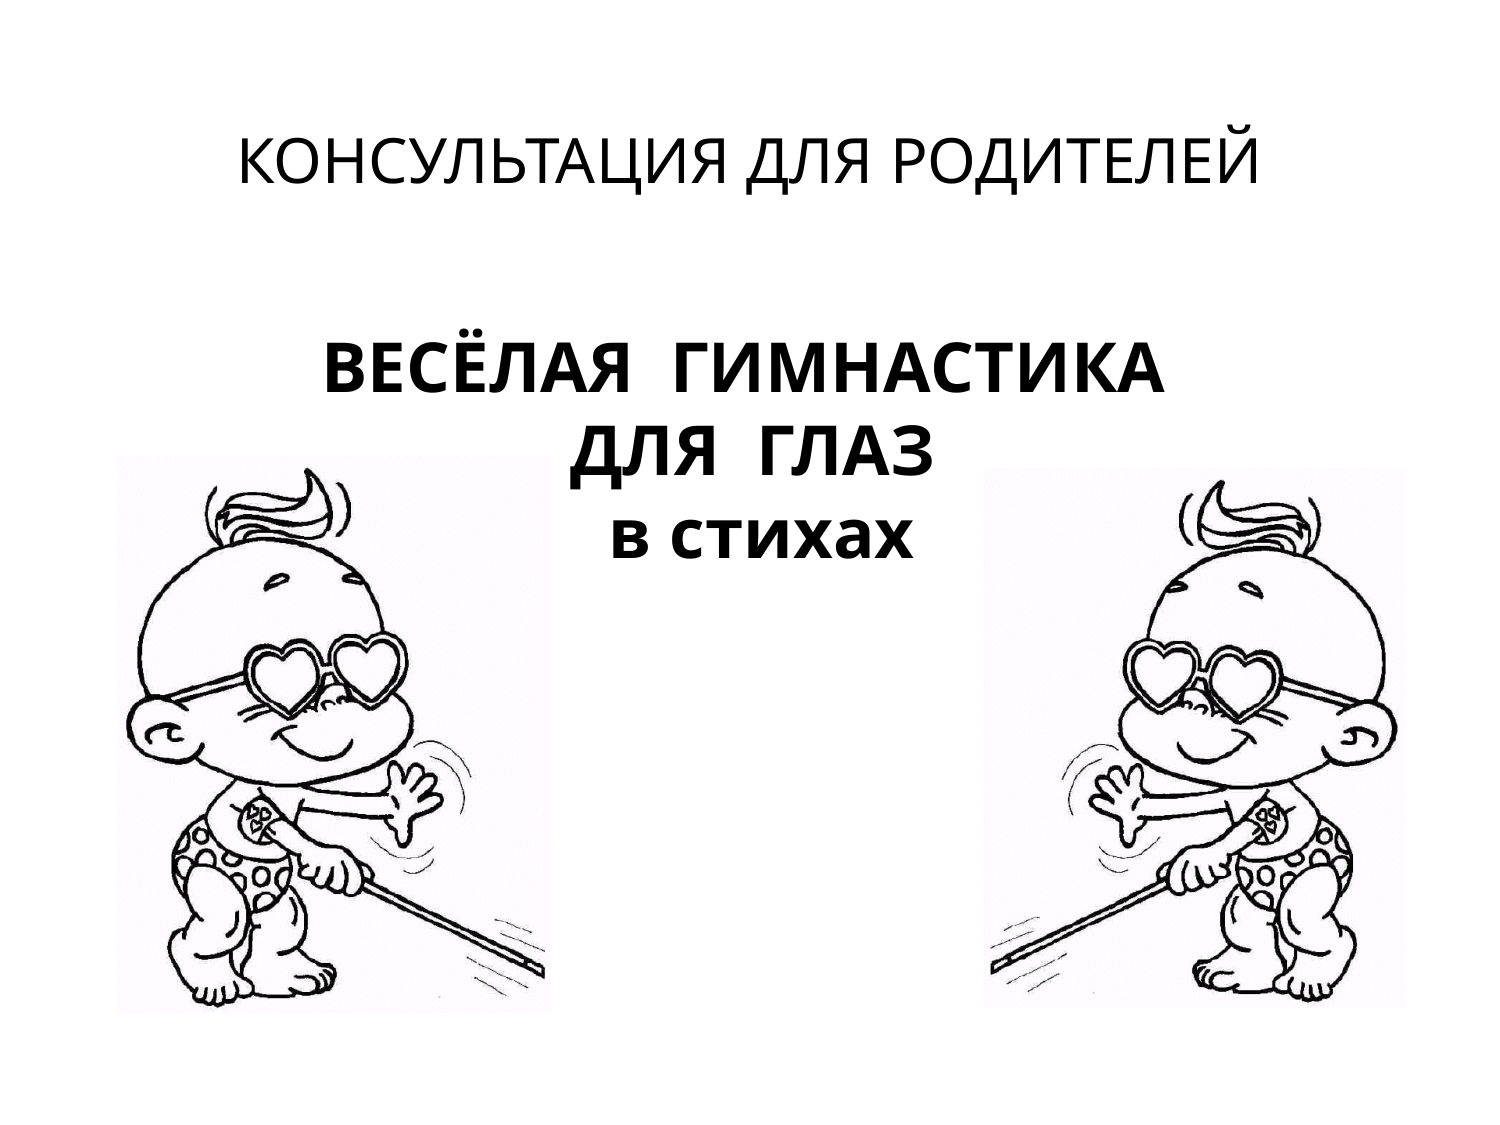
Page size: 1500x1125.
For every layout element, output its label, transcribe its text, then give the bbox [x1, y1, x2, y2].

title КОНСУЛЬТАЦИЯ ДЛЯ РОДИТЕЛЕЙ [187, 82, 1313, 235]
picture [984, 468, 1406, 1008]
picture [116, 456, 551, 1013]
subtitle ВЕСЁЛАЯ ГИМНАСТИКА ДЛЯ ГЛАЗ в стихах [304, 316, 1219, 604]
